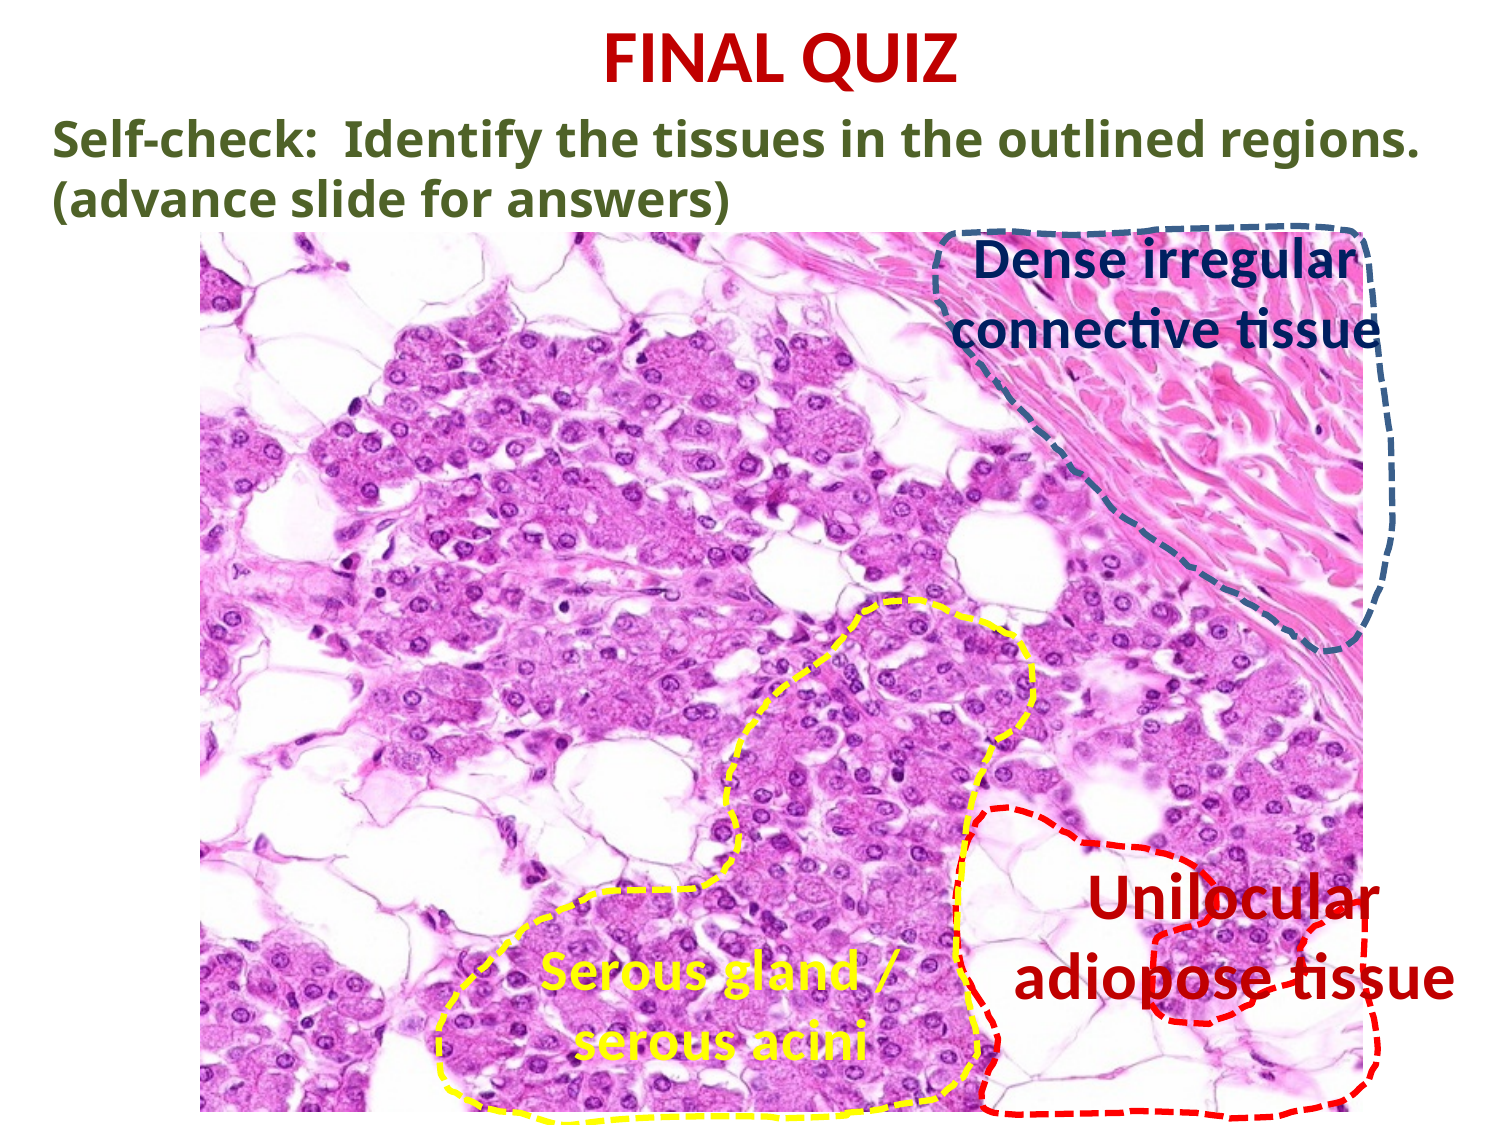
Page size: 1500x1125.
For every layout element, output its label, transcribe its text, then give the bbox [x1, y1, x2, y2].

text_box Final quiz [249, 0, 1313, 99]
text_box [542, 1121, 605, 1125]
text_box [487, 212, 1500, 1082]
text_box Self-check: Identify the tissues in the outlined regions. (advance slide for answers) [37, 99, 1463, 235]
picture [199, 232, 1363, 1112]
